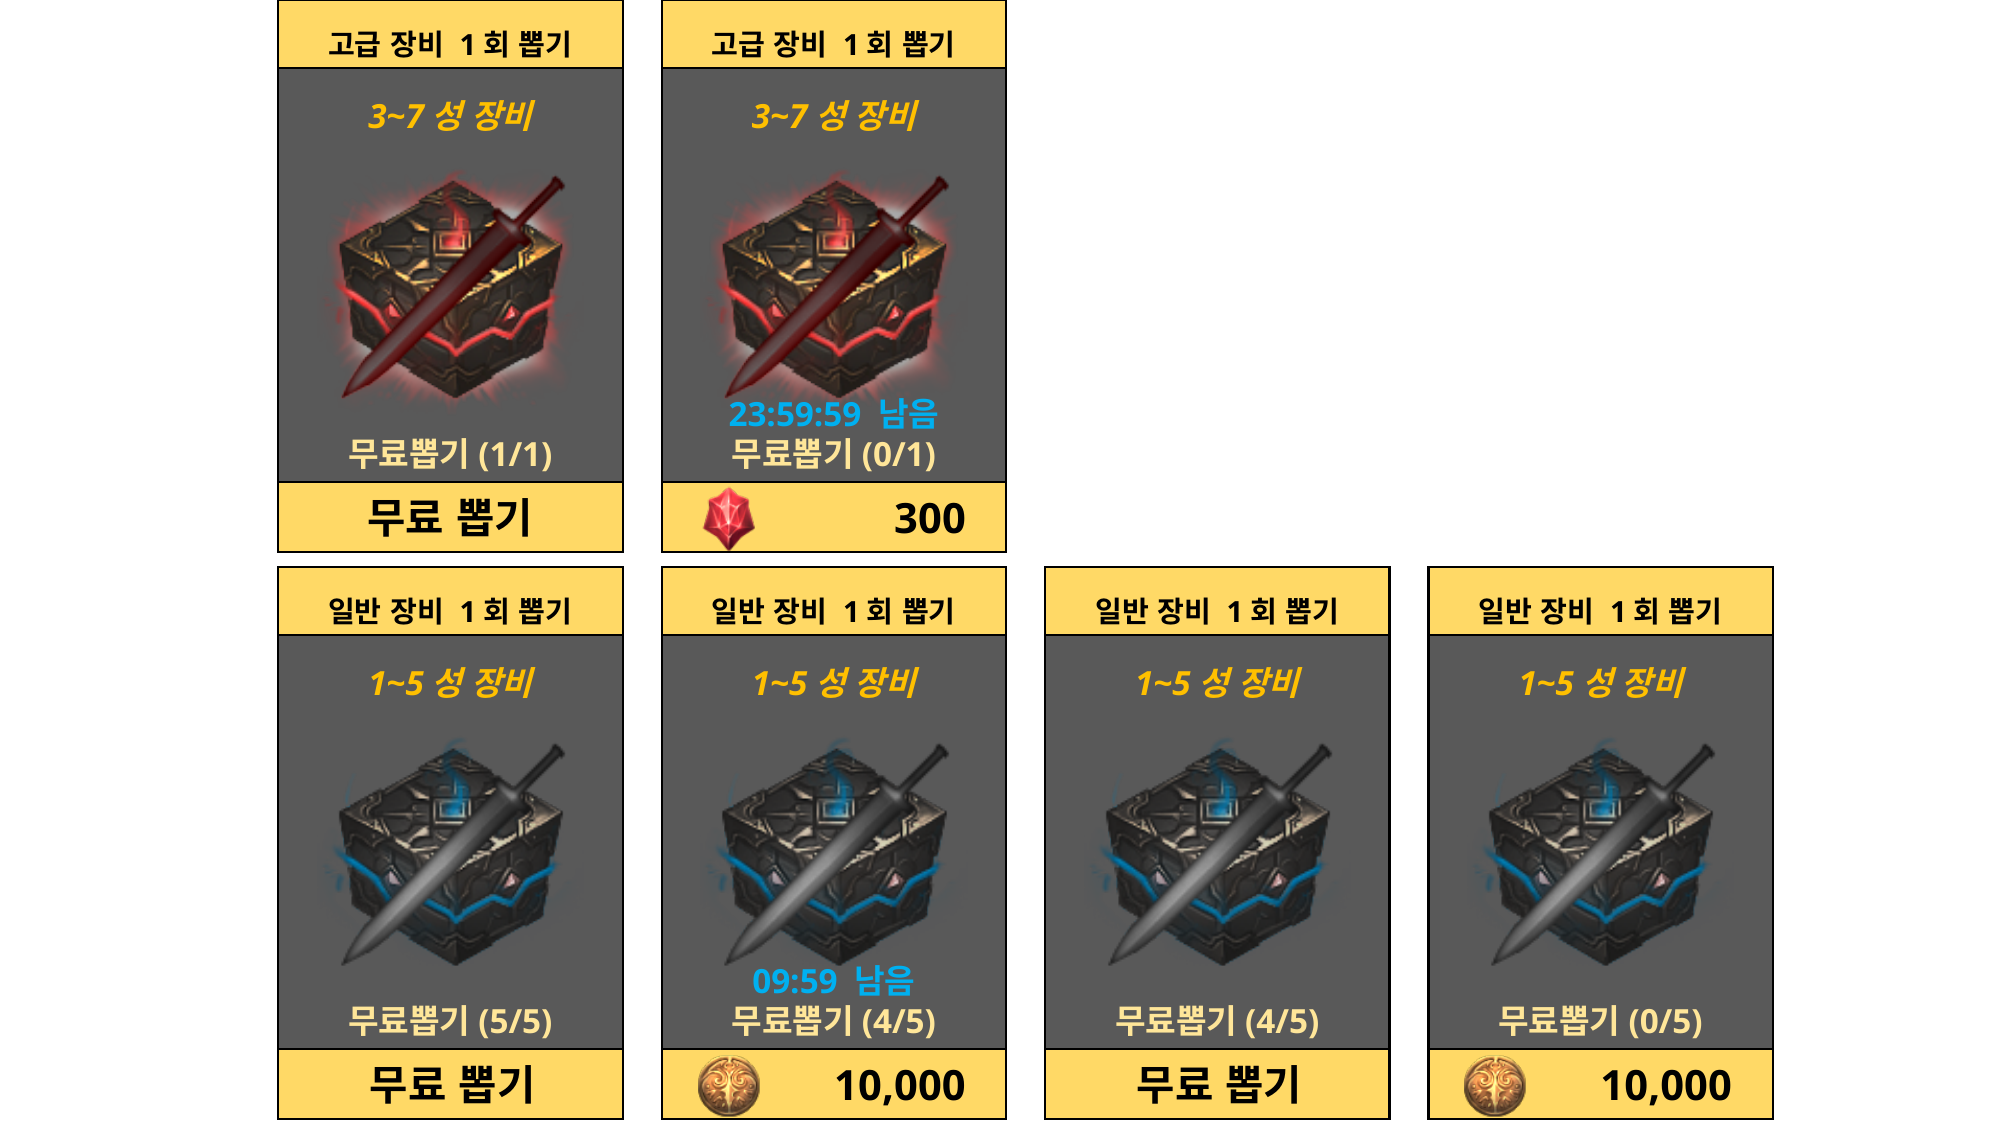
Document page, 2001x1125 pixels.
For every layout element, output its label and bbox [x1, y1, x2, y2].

text_box [278, 0, 1773, 1125]
